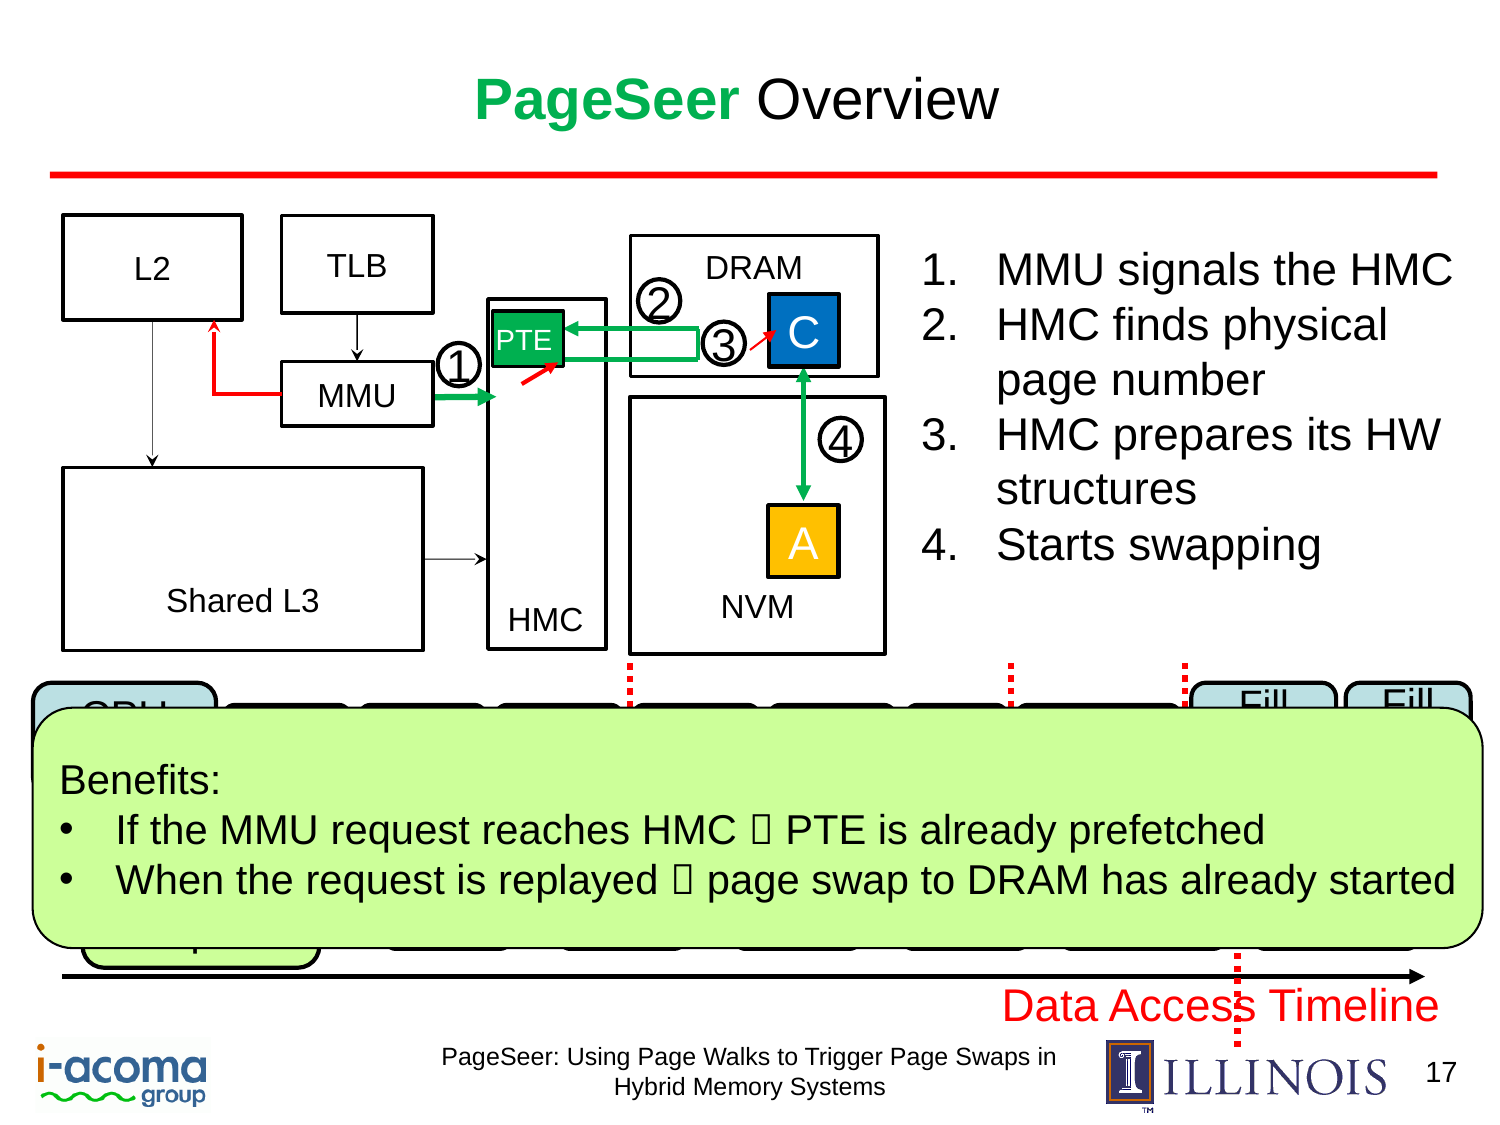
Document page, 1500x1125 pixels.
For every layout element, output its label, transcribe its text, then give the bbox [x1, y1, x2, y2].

picture [1238, 1039, 1391, 1045]
title PageSeer Overview [75, 14, 1400, 178]
text_box Fill Caches [1191, 682, 1337, 707]
text_box Data Access Timeline [986, 985, 1233, 1038]
text_box A [768, 505, 839, 578]
text_box Benefits: If the MMU request reaches HMC  PTE is already prefetched When the request is replayed  page swap to DRAM has already started [32, 707, 1483, 949]
text_box CPU Request [32, 682, 217, 742]
text_box 1 [437, 342, 480, 387]
text_box DRAM [628, 234, 880, 379]
text_box 2 [637, 279, 681, 323]
text_box Shared L3 [61, 466, 425, 653]
slide_number 17 [1122, 1045, 1473, 1124]
picture [1103, 1039, 1237, 1116]
text_box L2 [61, 213, 244, 322]
text_box [486, 297, 608, 651]
text_box TLB [279, 213, 435, 315]
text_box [213, 319, 282, 394]
text_box HMC [492, 590, 602, 645]
text_box C [768, 294, 840, 367]
text_box NVM [628, 395, 887, 656]
picture [35, 1037, 211, 1113]
text_box PTE [492, 311, 564, 367]
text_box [749, 329, 777, 351]
text_box MMU [279, 359, 435, 428]
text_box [521, 362, 559, 385]
text_box Data Access Timeline [1241, 967, 1467, 1038]
text_box 4 [819, 417, 862, 462]
text_box Data Access Timeline [986, 967, 1233, 975]
text_box Replay Request [82, 949, 319, 968]
text_box 3 [702, 321, 744, 365]
text_box Fill TLB [1345, 682, 1471, 718]
text_box MMU signals the HMC HMC finds physical page number HMC prepares its HW structures Starts swapping [906, 231, 1491, 577]
